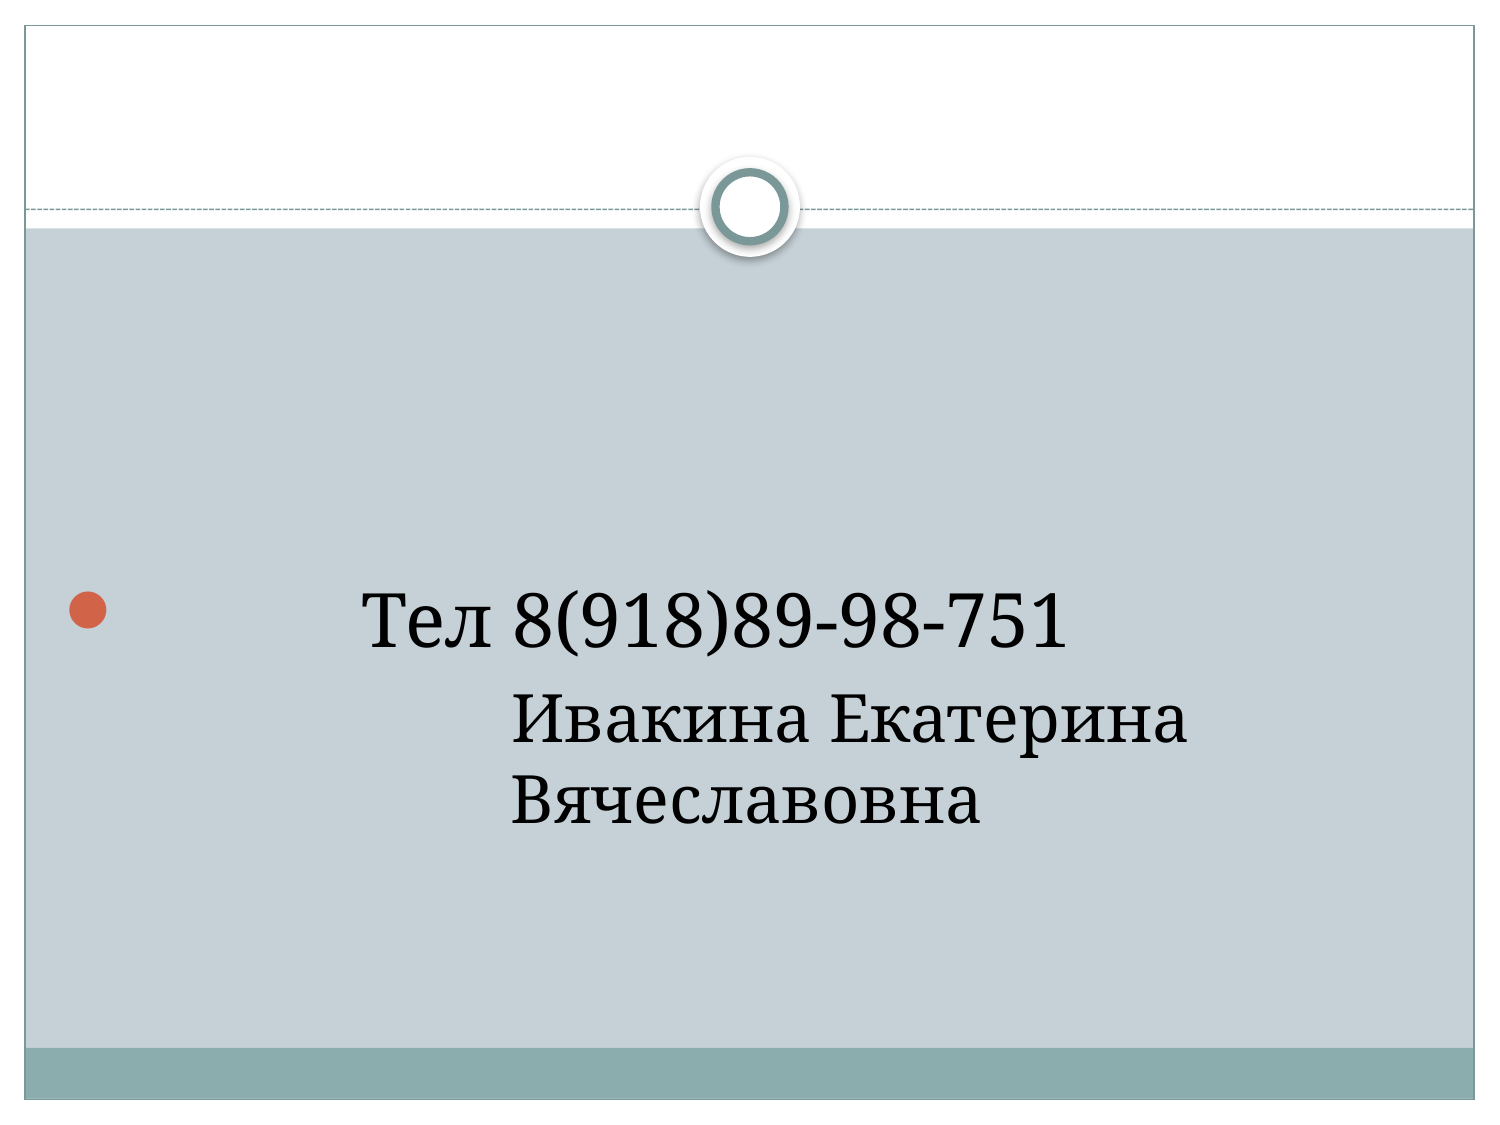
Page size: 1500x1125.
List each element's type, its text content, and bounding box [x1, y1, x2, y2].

list Тел 8(918)89-98-751 Ивакина Екатерина Вячеславовна [49, 250, 1445, 1001]
